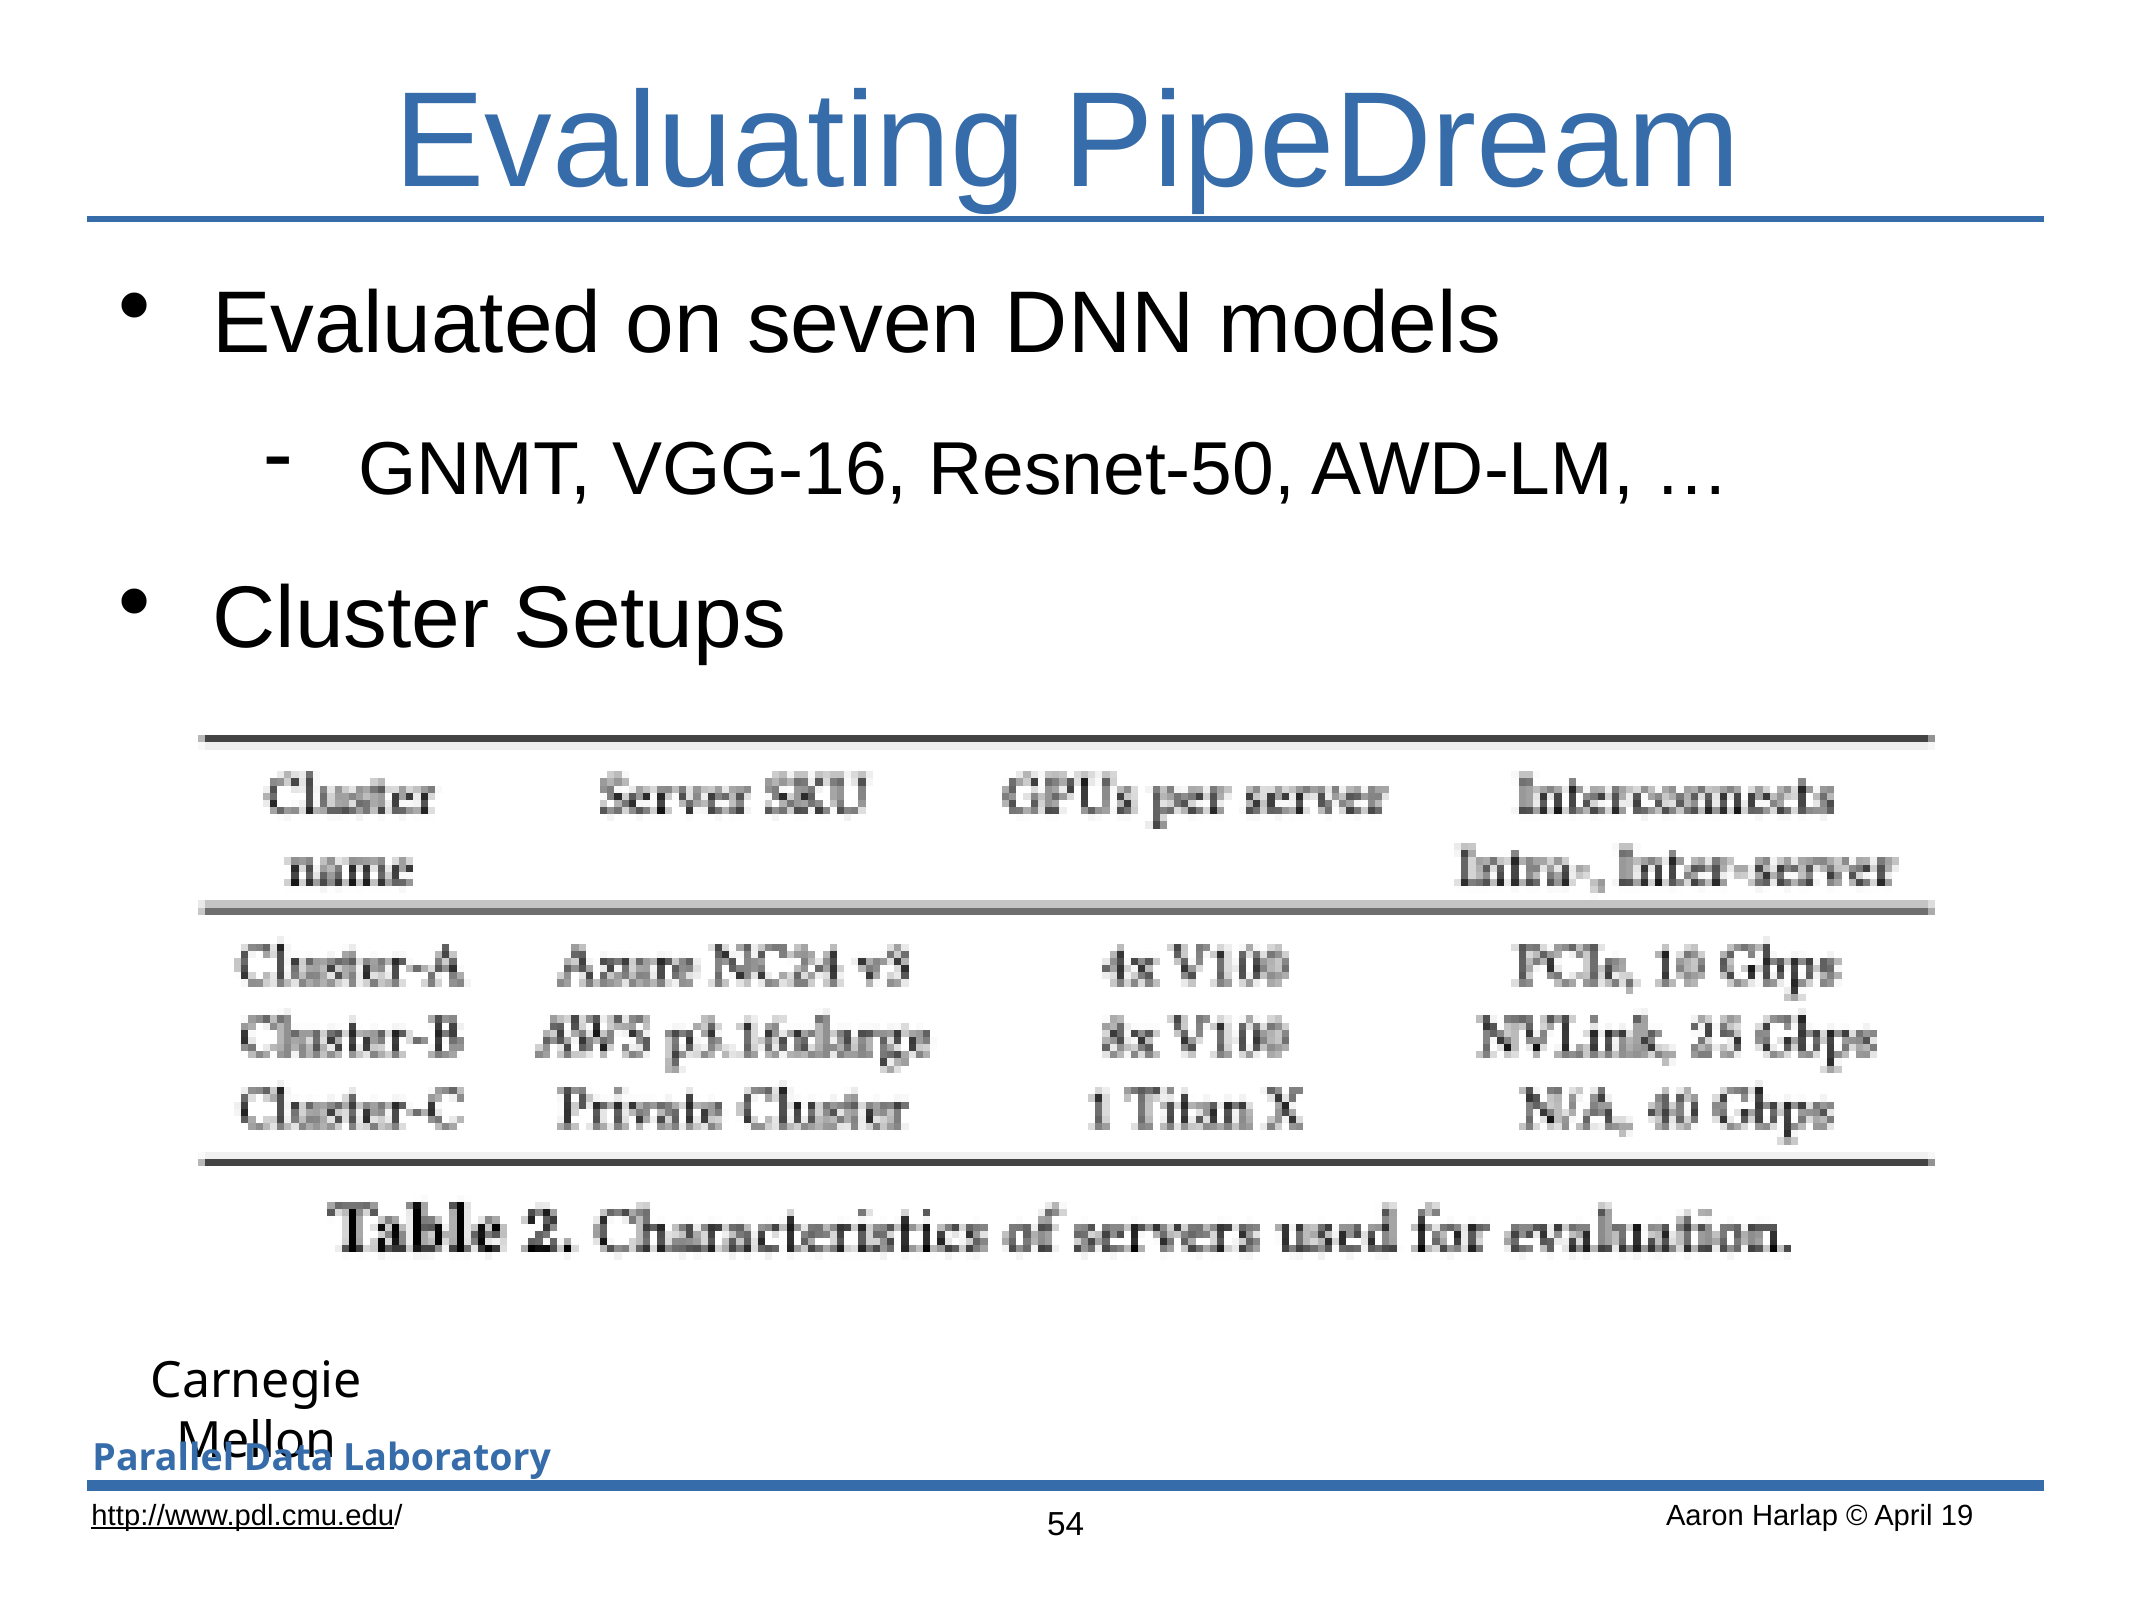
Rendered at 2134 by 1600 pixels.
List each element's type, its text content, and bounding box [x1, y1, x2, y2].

slide_number 54 [1037, 1493, 1094, 1548]
picture [169, 707, 1964, 1296]
title Evaluating PipeDream [3, 41, 2132, 224]
list Evaluated on seven DNN models GNMT, VGG-16, Resnet-50, AWD-LM, … Cluster Setups [57, 255, 2074, 1195]
